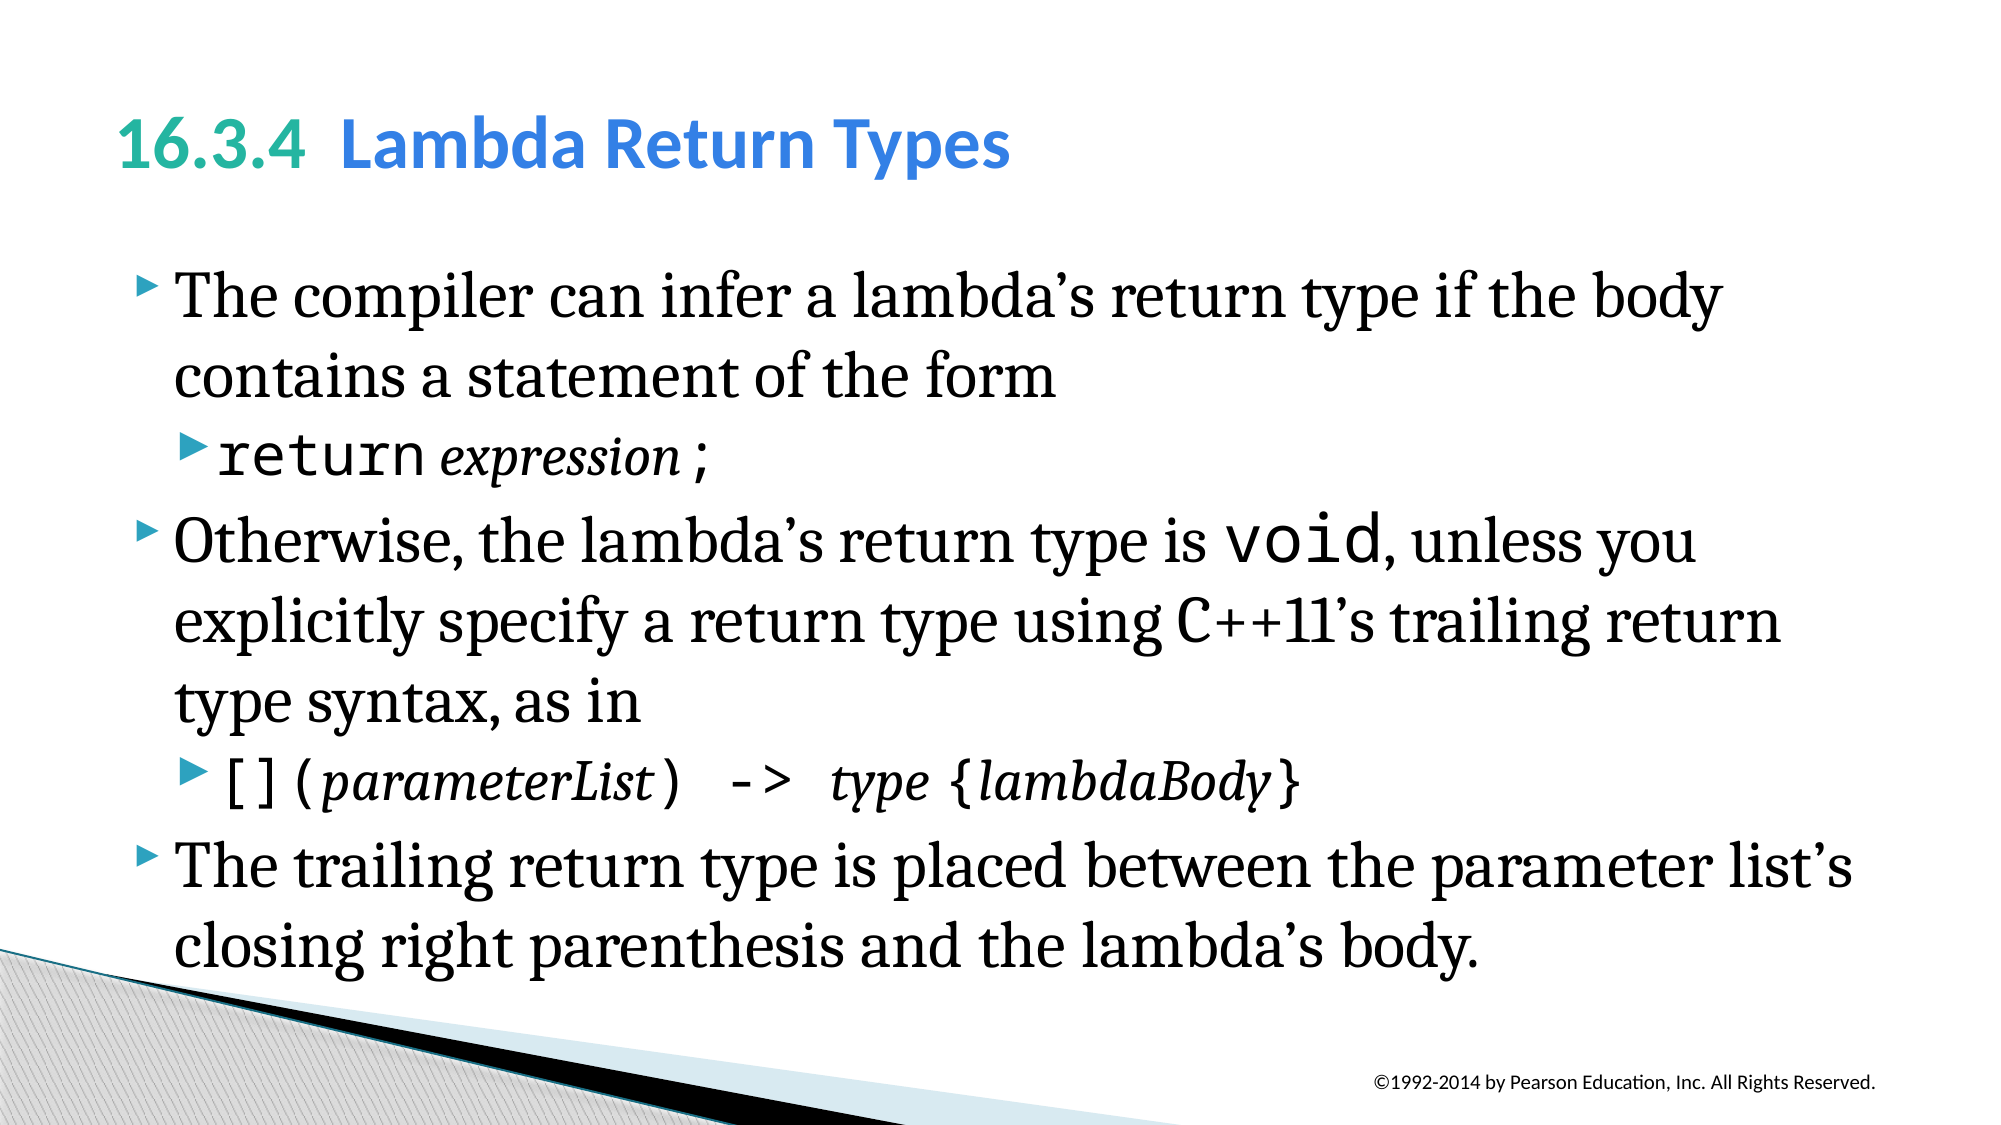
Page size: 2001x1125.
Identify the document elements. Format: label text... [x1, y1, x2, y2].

title 16.3.4 Lambda Return Types [99, 45, 1900, 233]
footer ©1992-2014 by Pearson Education, Inc. All Rights Reserved. [866, 1051, 1892, 1112]
list The compiler can infer a lambda’s return type if the body contains a statement of the form return expression; Otherwise, the lambda’s return type is void, unless you explicitly specify a return type using C++11’s trailing return type syntax, as in [](parameterList) -> type {lambdaBody} The trailing return type is placed between the parameter list’s closing right parenthesis and the lambda’s body. [99, 242, 1900, 986]
